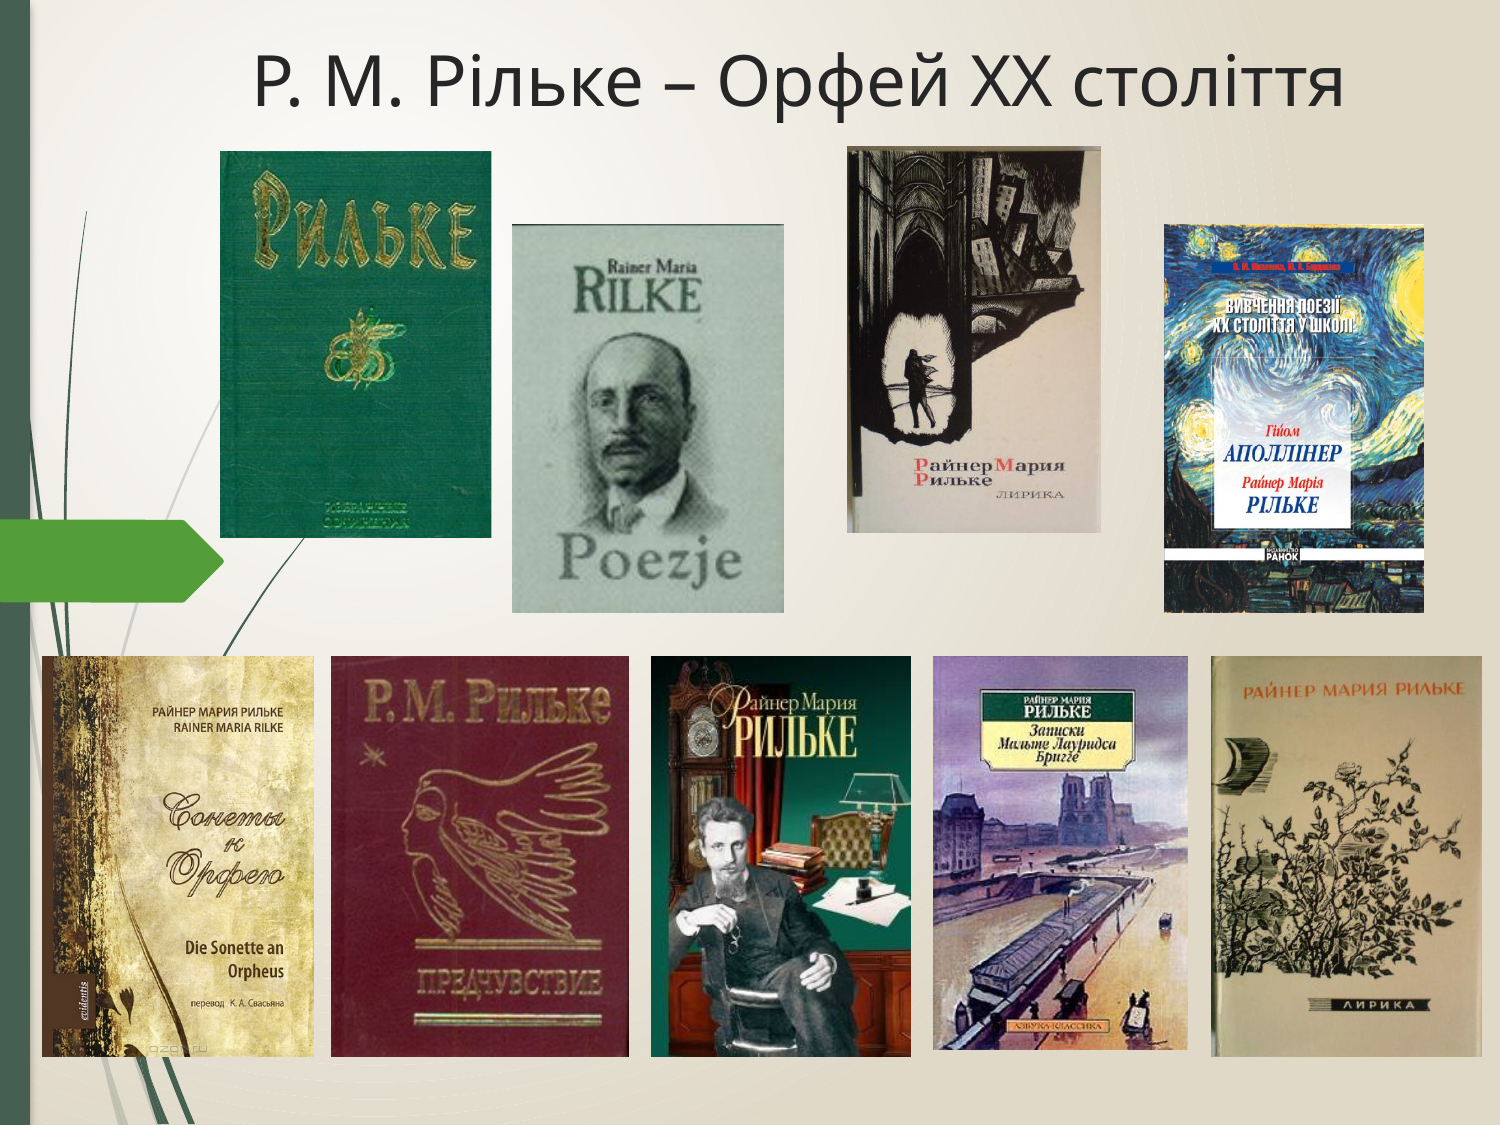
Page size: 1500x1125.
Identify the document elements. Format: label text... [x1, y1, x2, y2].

picture [330, 655, 630, 1057]
picture [933, 655, 1188, 1051]
title Р. М. Рільке – Орфей ХХ століття [137, 27, 1464, 129]
picture [41, 655, 315, 1057]
picture [219, 150, 492, 539]
picture [511, 224, 785, 614]
picture [1163, 224, 1424, 614]
picture [651, 655, 912, 1057]
picture [846, 145, 1102, 533]
picture [1210, 655, 1482, 1057]
